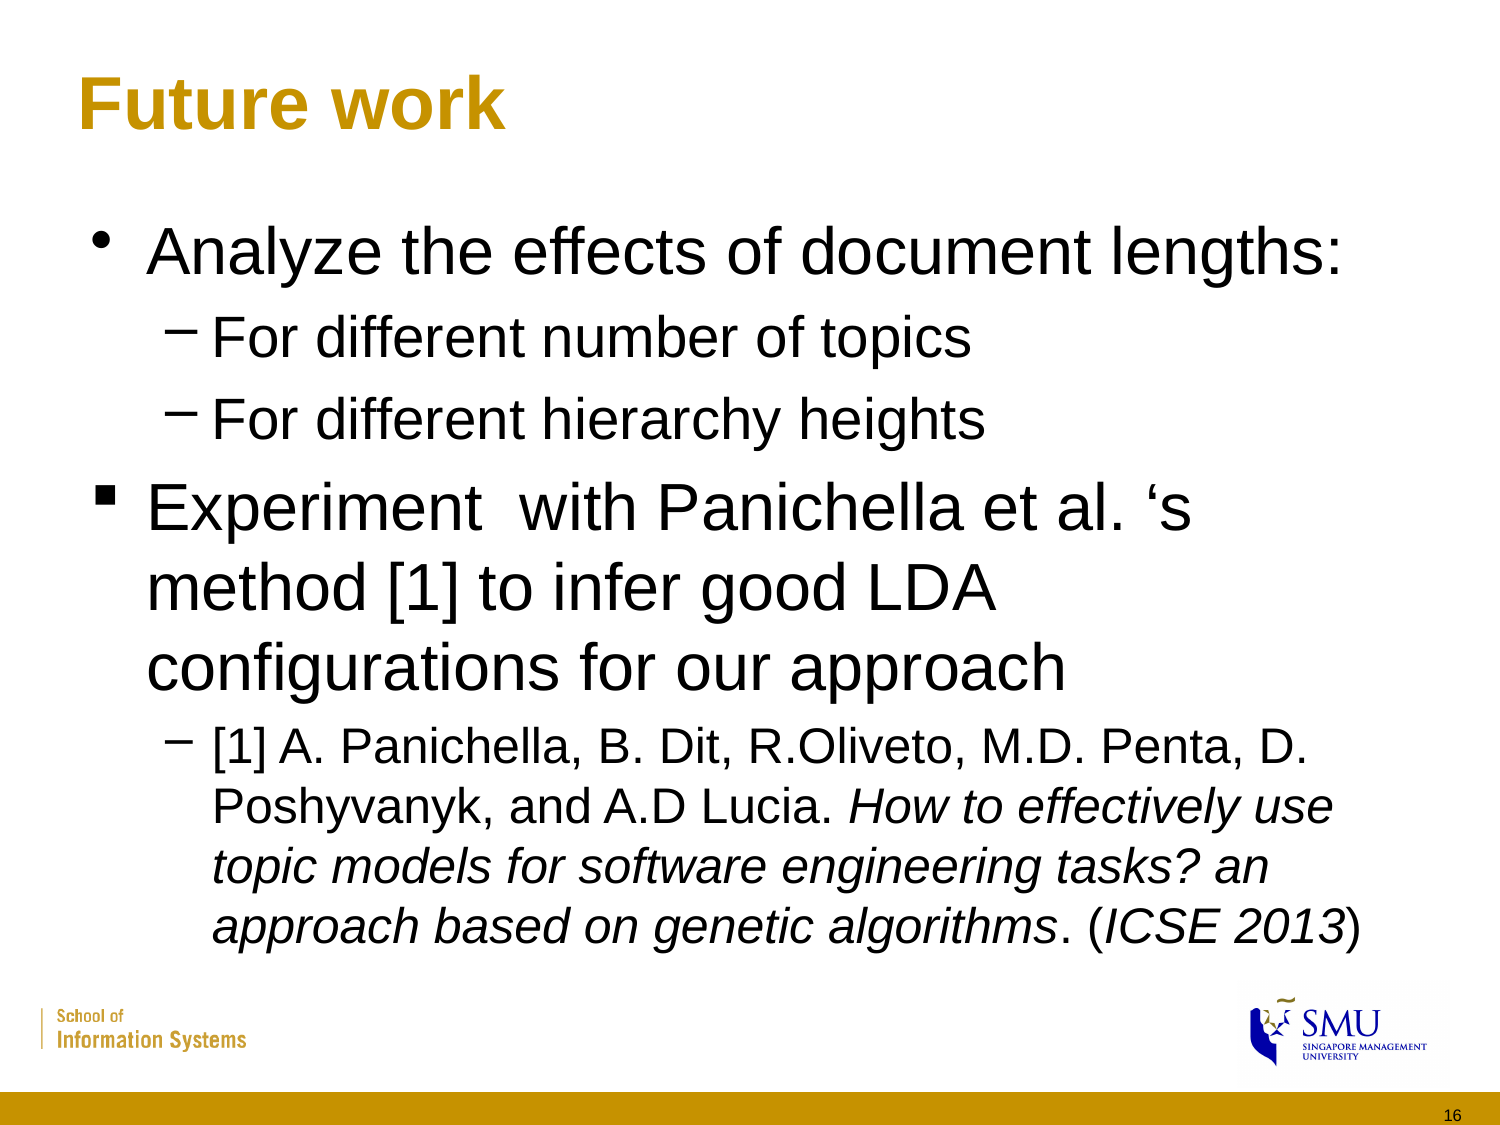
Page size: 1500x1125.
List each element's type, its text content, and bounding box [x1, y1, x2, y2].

picture [1237, 980, 1450, 1088]
title Future work [62, 47, 1426, 153]
list Analyze the effects of document lengths: For different number of topics For different hierarchy heights Experiment with Panichella et al. ‘s method [1] to infer good LDA configurations for our approach [1] A. Panichella, B. Dit, R.Oliveto, M.D. Penta, D. Poshyvanyk, and A.D Lucia. How to effectively use topic models for software engineering tasks? an approach based on genetic algorithms. (ICSE 2013) [74, 199, 1426, 979]
picture [24, 1000, 252, 1060]
slide_number 16 [1264, 1097, 1478, 1125]
